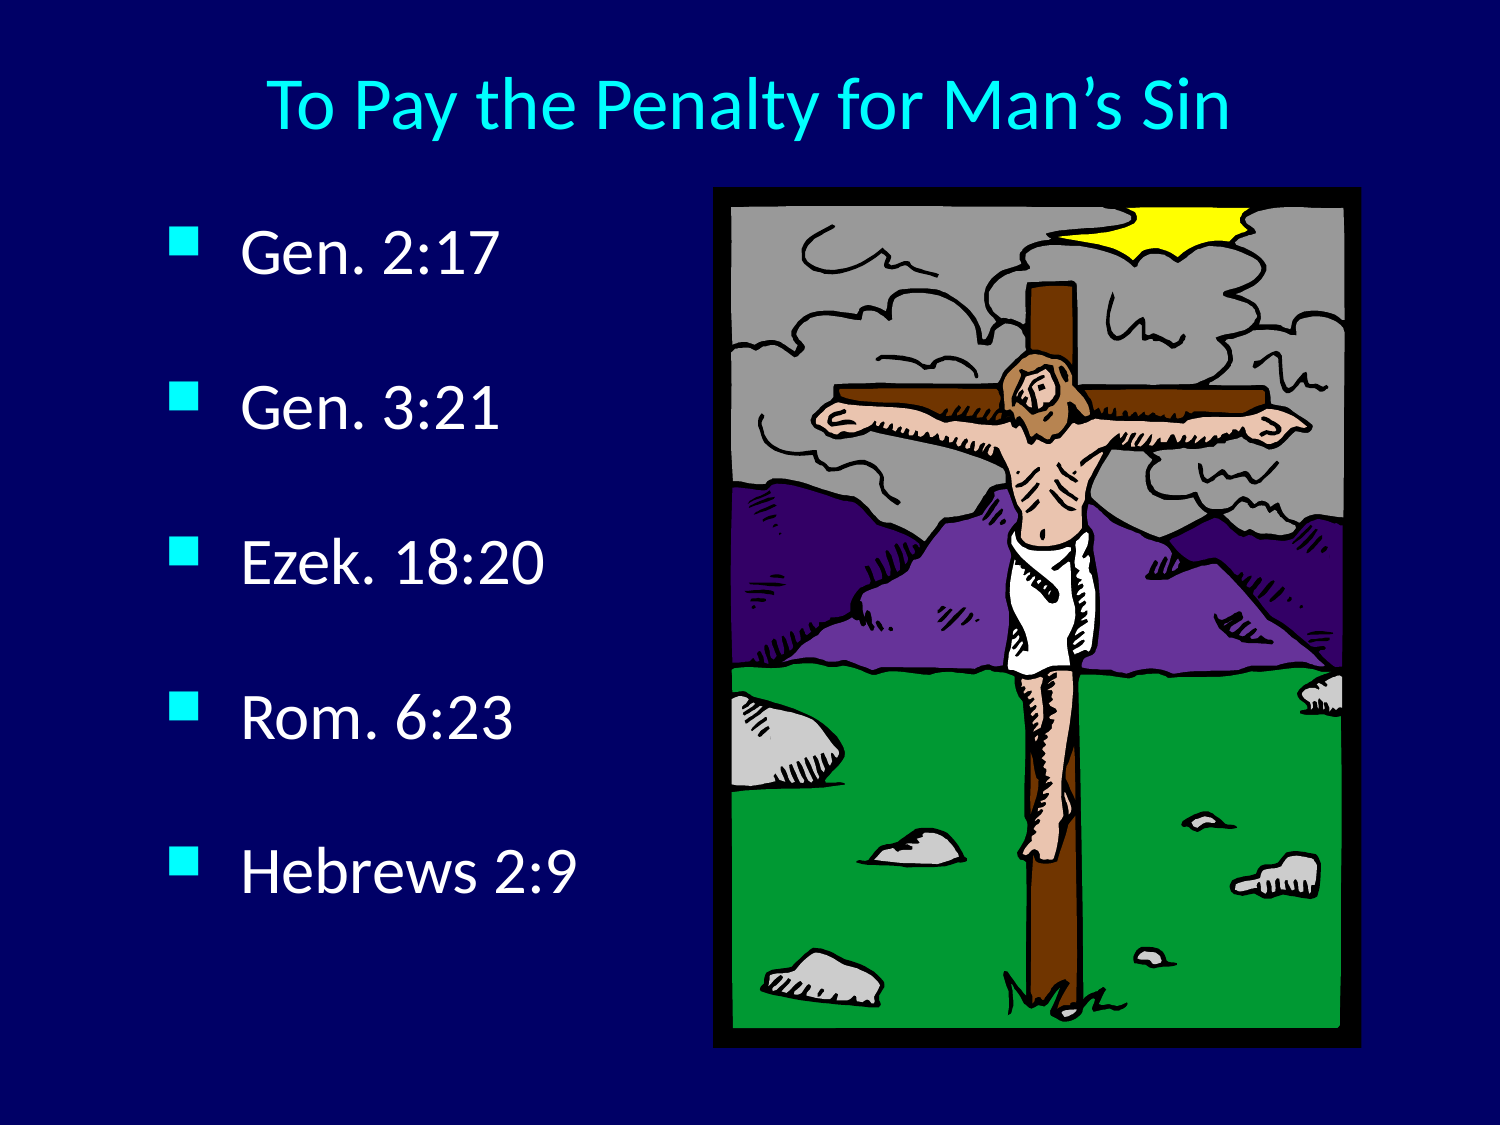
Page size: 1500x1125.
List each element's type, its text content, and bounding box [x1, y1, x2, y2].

title To Pay the Penalty for Man’s Sin [174, 37, 1325, 163]
list Gen. 2:17 Gen. 3:21 Ezek. 18:20 Rom. 6:23 Hebrews 2:9 [149, 199, 707, 926]
picture [712, 187, 1362, 1048]
